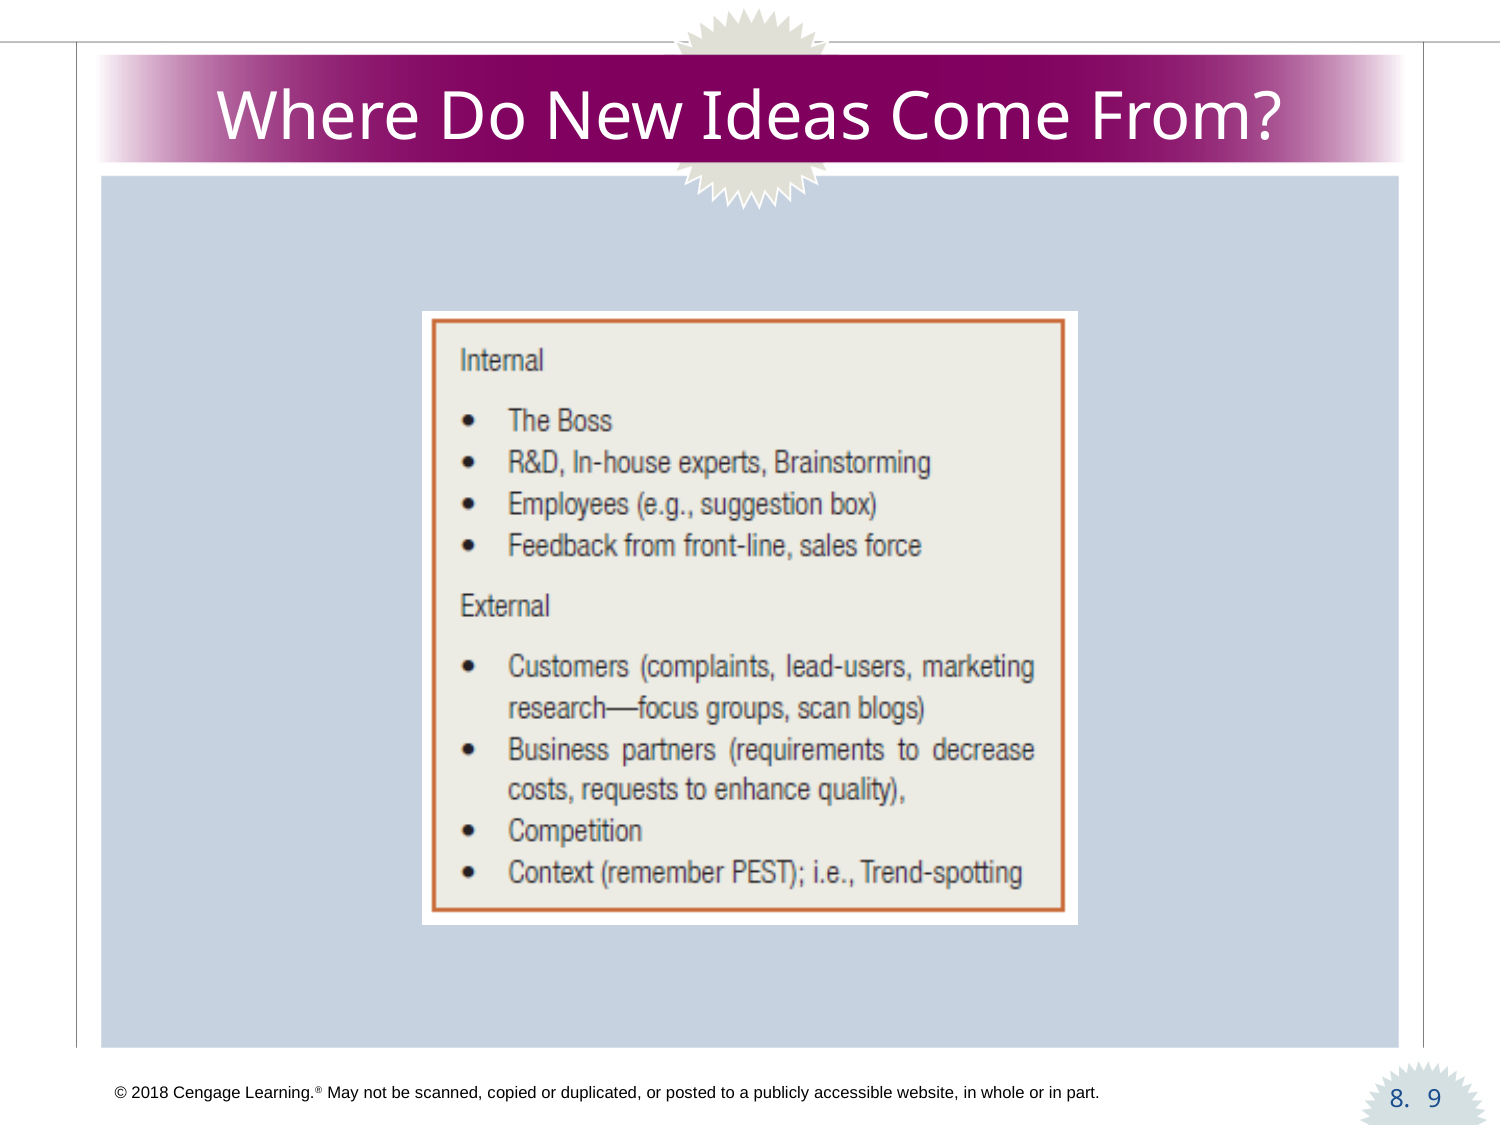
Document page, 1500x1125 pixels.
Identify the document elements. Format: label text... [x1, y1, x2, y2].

picture [0, 0, 1500, 1125]
title Where Do New Ideas Come From? [99, 62, 1401, 163]
slide_number 9 [1412, 1074, 1476, 1125]
